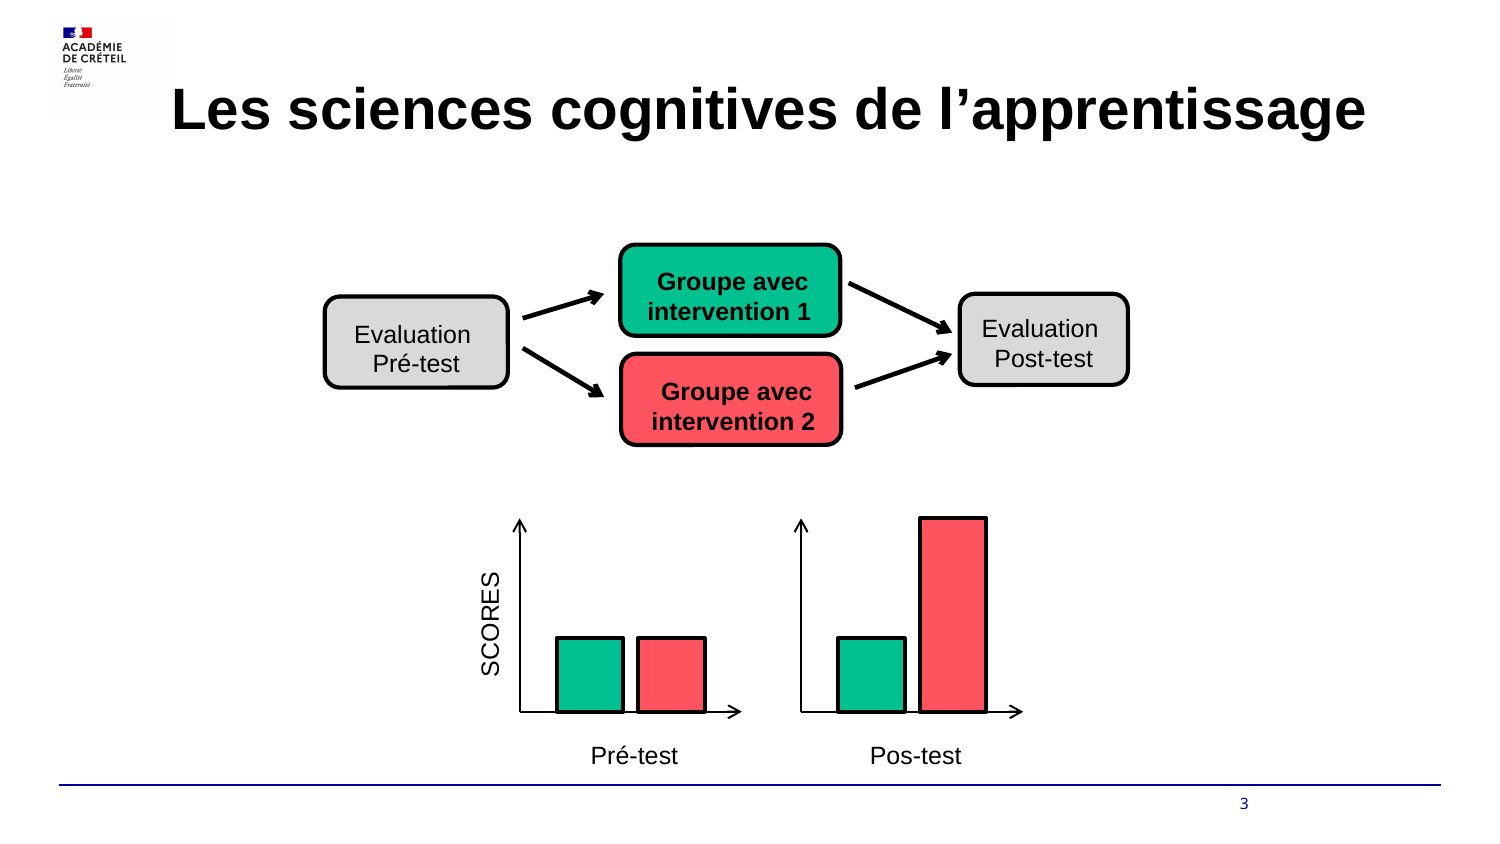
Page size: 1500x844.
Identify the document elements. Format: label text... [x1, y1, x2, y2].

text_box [848, 282, 953, 333]
text_box [618, 242, 843, 338]
text_box Pos-test [823, 731, 1009, 777]
text_box Pré-test [541, 731, 727, 777]
text_box Evaluation Post-test [959, 305, 1128, 380]
text_box Groupe avec intervention 2 [629, 368, 845, 443]
text_box Groupe avec intervention 1 [625, 258, 841, 333]
picture [53, 17, 177, 120]
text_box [522, 293, 605, 319]
text_box [957, 291, 1131, 378]
text_box [329, 386, 504, 390]
text_box Evaluation Pré-test [324, 310, 508, 386]
text_box [836, 636, 907, 710]
text_box [555, 636, 625, 710]
title Les sciences cognitives de l’apprentissage [171, 79, 1459, 198]
text_box [918, 516, 988, 710]
text_box [322, 294, 510, 381]
text_box [619, 351, 844, 448]
text_box [636, 636, 707, 710]
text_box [854, 353, 953, 388]
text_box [522, 347, 605, 398]
text_box SCORES [466, 522, 512, 692]
slide_number 3 [1027, 784, 1249, 824]
text_box [961, 380, 1127, 388]
